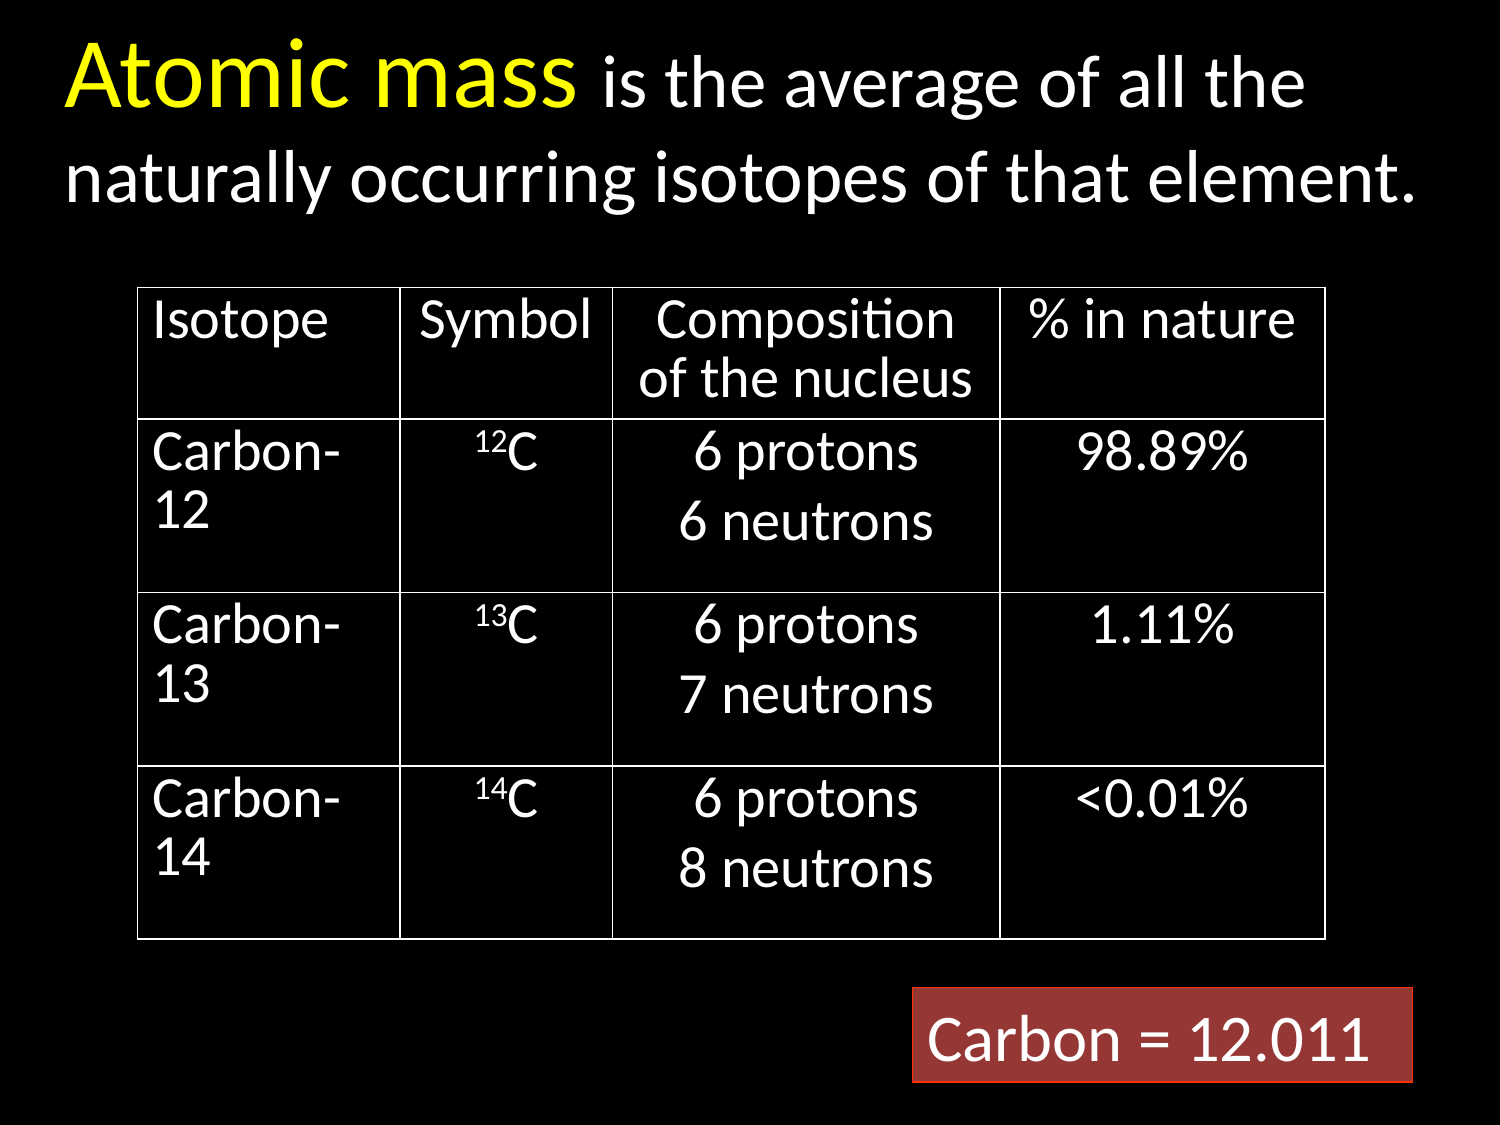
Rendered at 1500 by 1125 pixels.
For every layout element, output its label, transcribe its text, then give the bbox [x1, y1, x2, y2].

table_header Symbol [401, 288, 612, 418]
table_cell 12C [401, 420, 612, 592]
text_box Atomic mass is the average of all the naturally occurring isotopes of that element. [49, 0, 1500, 225]
table_cell Carbon-12 [138, 420, 399, 592]
table_cell Carbon-14 [138, 767, 399, 938]
table_cell <0.01% [1001, 767, 1324, 938]
table_header Isotope [138, 288, 399, 418]
table_header Composition of the nucleus [613, 288, 999, 418]
text_box Carbon = 12.011 [912, 987, 1413, 1083]
table_header % in nature [1001, 288, 1324, 418]
table_cell 6 protons 7 neutrons [613, 593, 999, 765]
table_cell 14C [401, 767, 612, 938]
table_cell 6 protons 8 neutrons [613, 767, 999, 938]
table_cell Carbon-13 [138, 593, 399, 765]
table_cell 98.89% [1001, 420, 1324, 592]
table_cell 6 protons 6 neutrons [613, 420, 999, 592]
table_cell 1.11% [1001, 593, 1324, 765]
table_cell 13C [401, 593, 612, 765]
